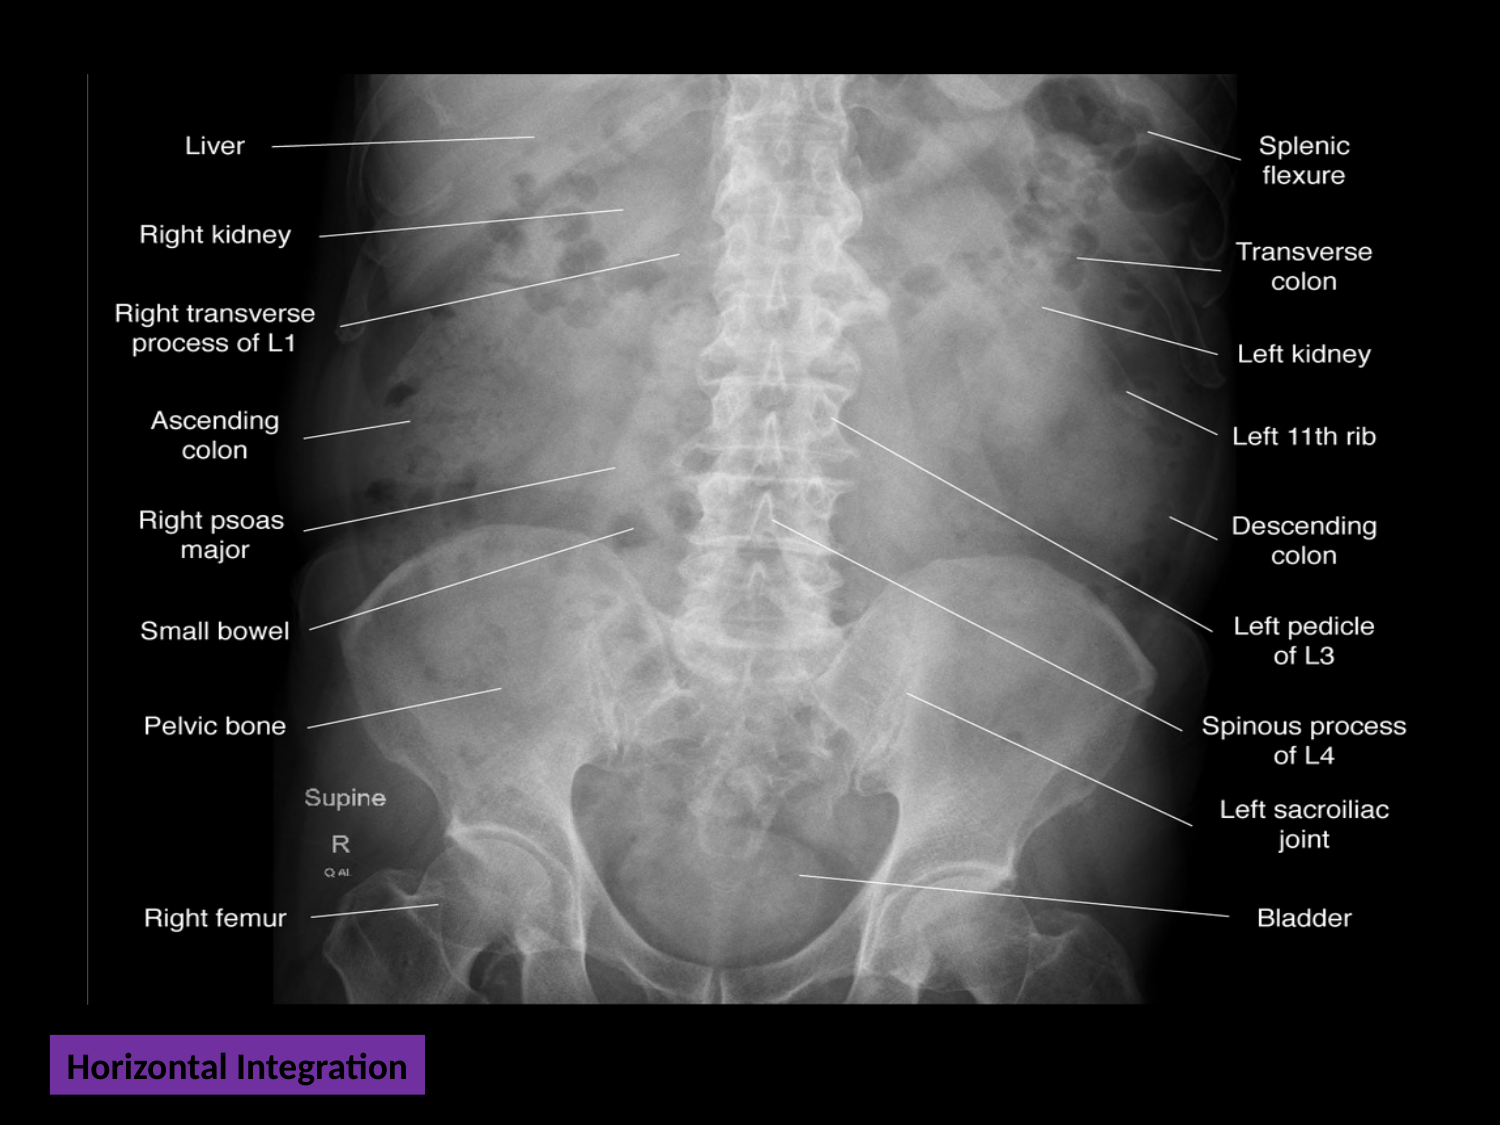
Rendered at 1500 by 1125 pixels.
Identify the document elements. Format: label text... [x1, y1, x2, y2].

text_box Horizontal Integration [49, 1034, 425, 1095]
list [87, 74, 1426, 1006]
